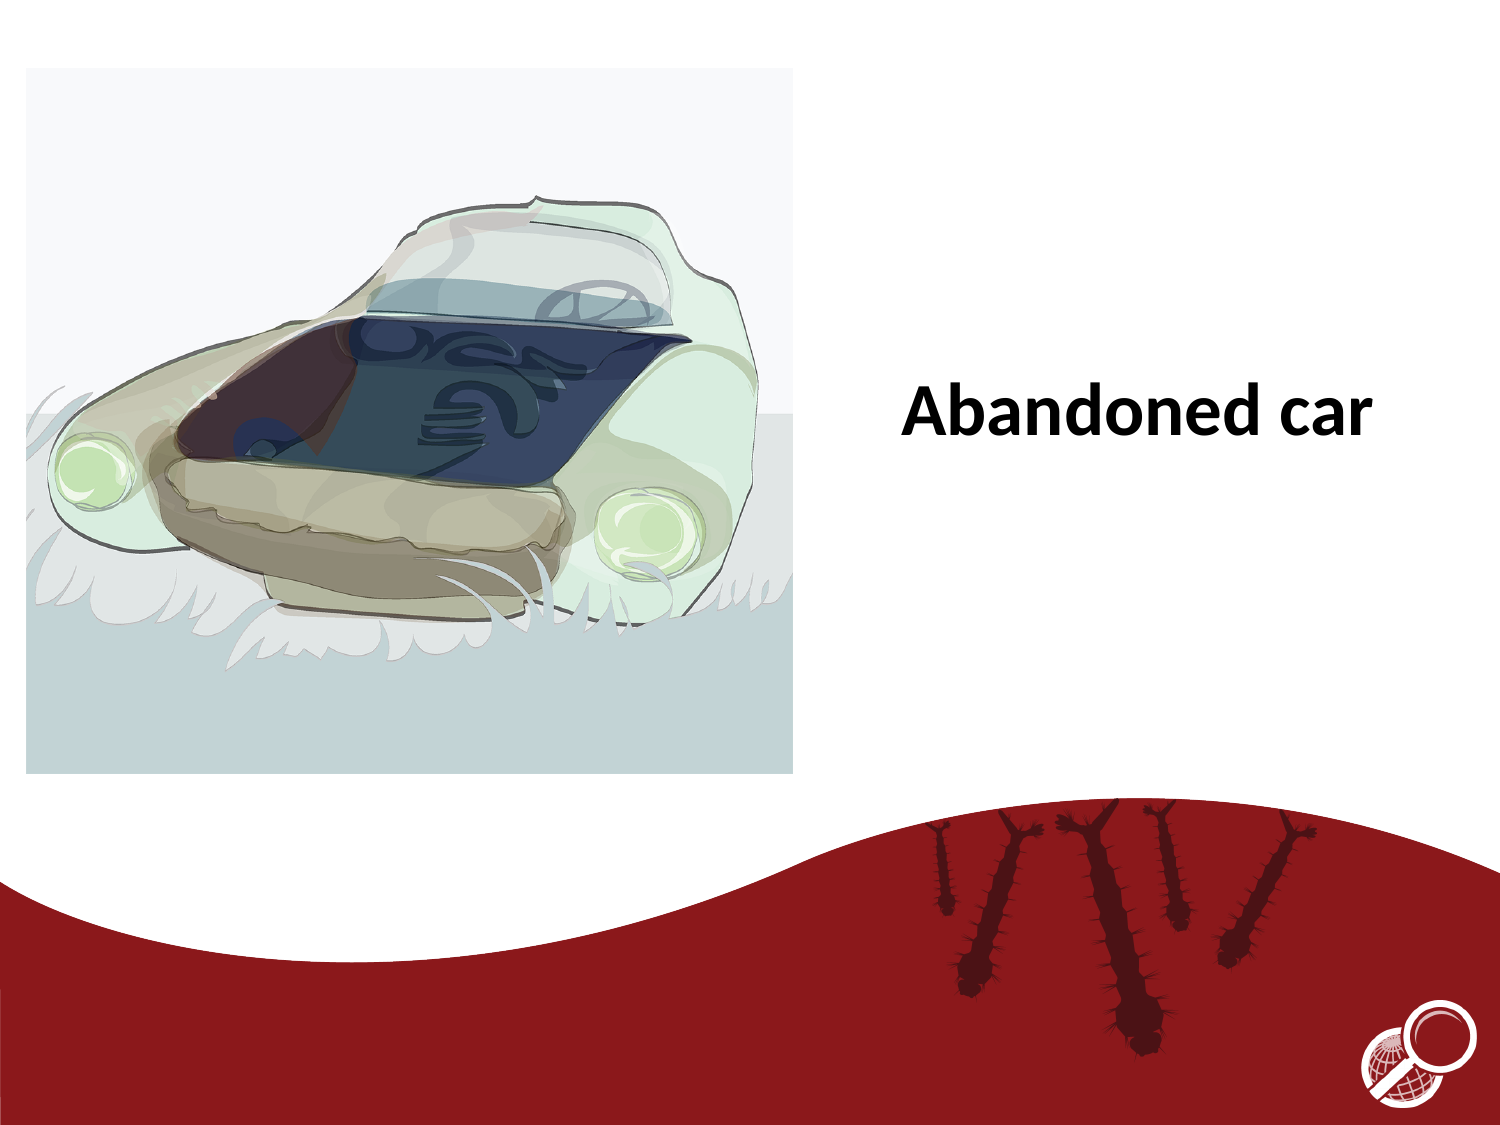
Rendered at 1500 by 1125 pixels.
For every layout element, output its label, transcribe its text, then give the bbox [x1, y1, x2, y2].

text_box Abandoned car [793, 353, 1500, 459]
picture [0, 0, 1500, 1125]
